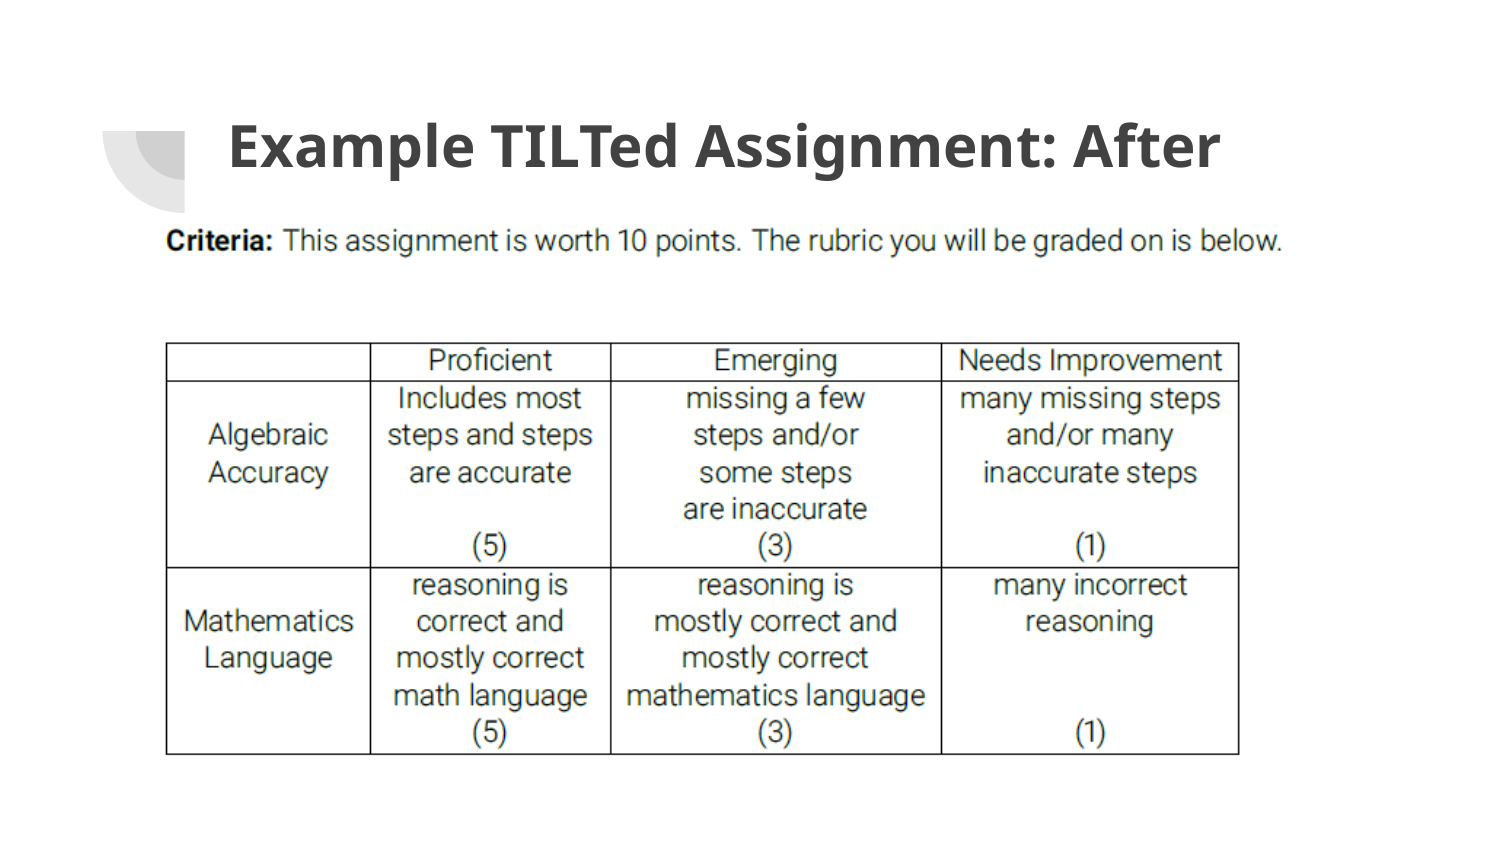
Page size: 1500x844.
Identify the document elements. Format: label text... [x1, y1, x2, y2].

title Example TILTed Assignment: After 4 [212, 94, 1367, 258]
picture [149, 212, 1295, 777]
